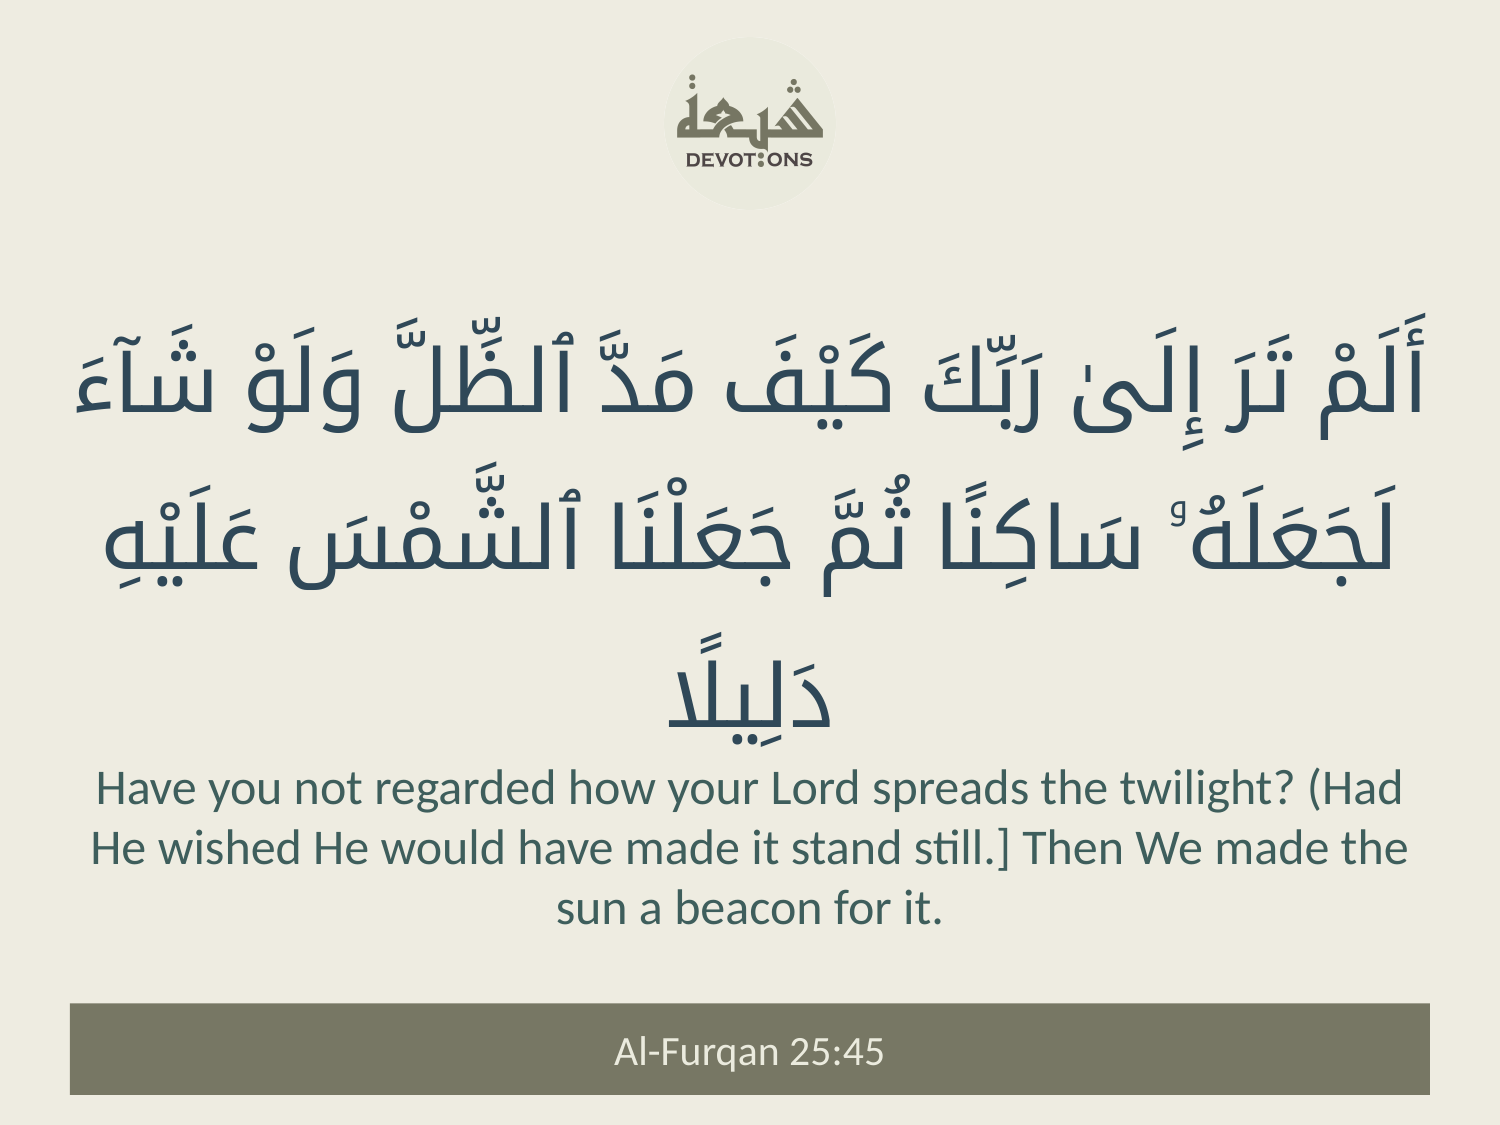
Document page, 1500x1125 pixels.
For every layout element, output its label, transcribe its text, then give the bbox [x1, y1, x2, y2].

list أَلَمْ تَرَ إِلَىٰ رَبِّكَ كَيْفَ مَدَّ ٱلظِّلَّ وَلَوْ شَآءَ لَجَعَلَهُۥ سَاكِنًا ثُمَّ جَعَلْنَا ٱلشَّمْسَ عَلَيْهِ دَلِيلًا Have you not regarded how your Lord spreads the twilight? (Had He wished He would have made it stand still.] Then We made the sun a beacon for it. [69, 203, 1430, 1003]
picture [656, 29, 844, 203]
list Al-Furqan 25:45 [69, 1003, 1430, 1095]
